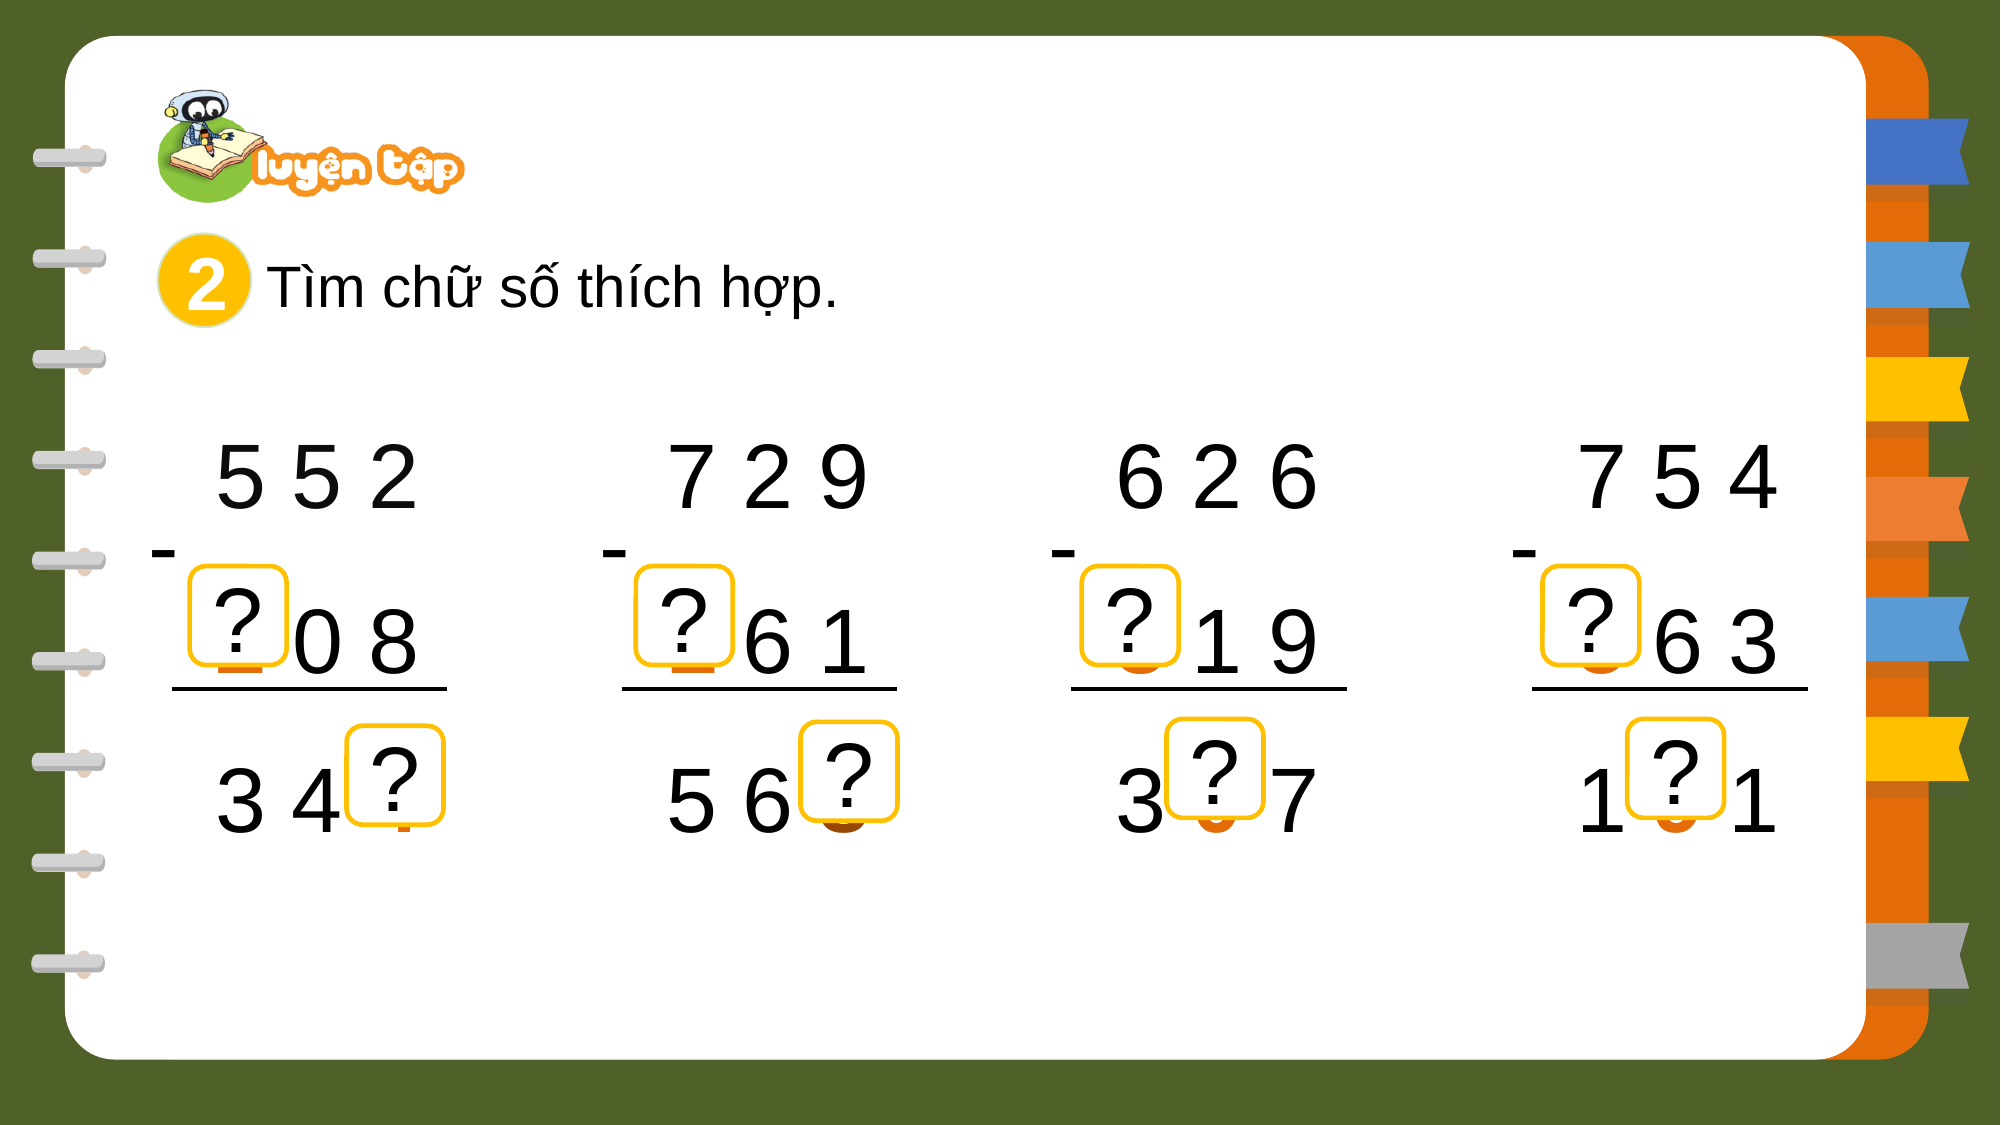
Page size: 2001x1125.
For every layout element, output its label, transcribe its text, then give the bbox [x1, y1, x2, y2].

text_box ? [1627, 718, 1725, 818]
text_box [1494, 354, 1818, 703]
text_box ? [1166, 718, 1264, 818]
text_box 3 0 7 [1100, 703, 1357, 859]
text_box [1033, 354, 1357, 703]
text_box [584, 354, 908, 703]
picture [128, 73, 496, 216]
text_box 3 4 4 [200, 703, 457, 859]
text_box 5 6 8 [651, 703, 908, 859]
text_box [157, 233, 877, 328]
text_box ? [800, 721, 898, 821]
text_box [133, 354, 457, 703]
text_box 1 9 1 [1561, 703, 1818, 859]
text_box ? [346, 725, 444, 825]
